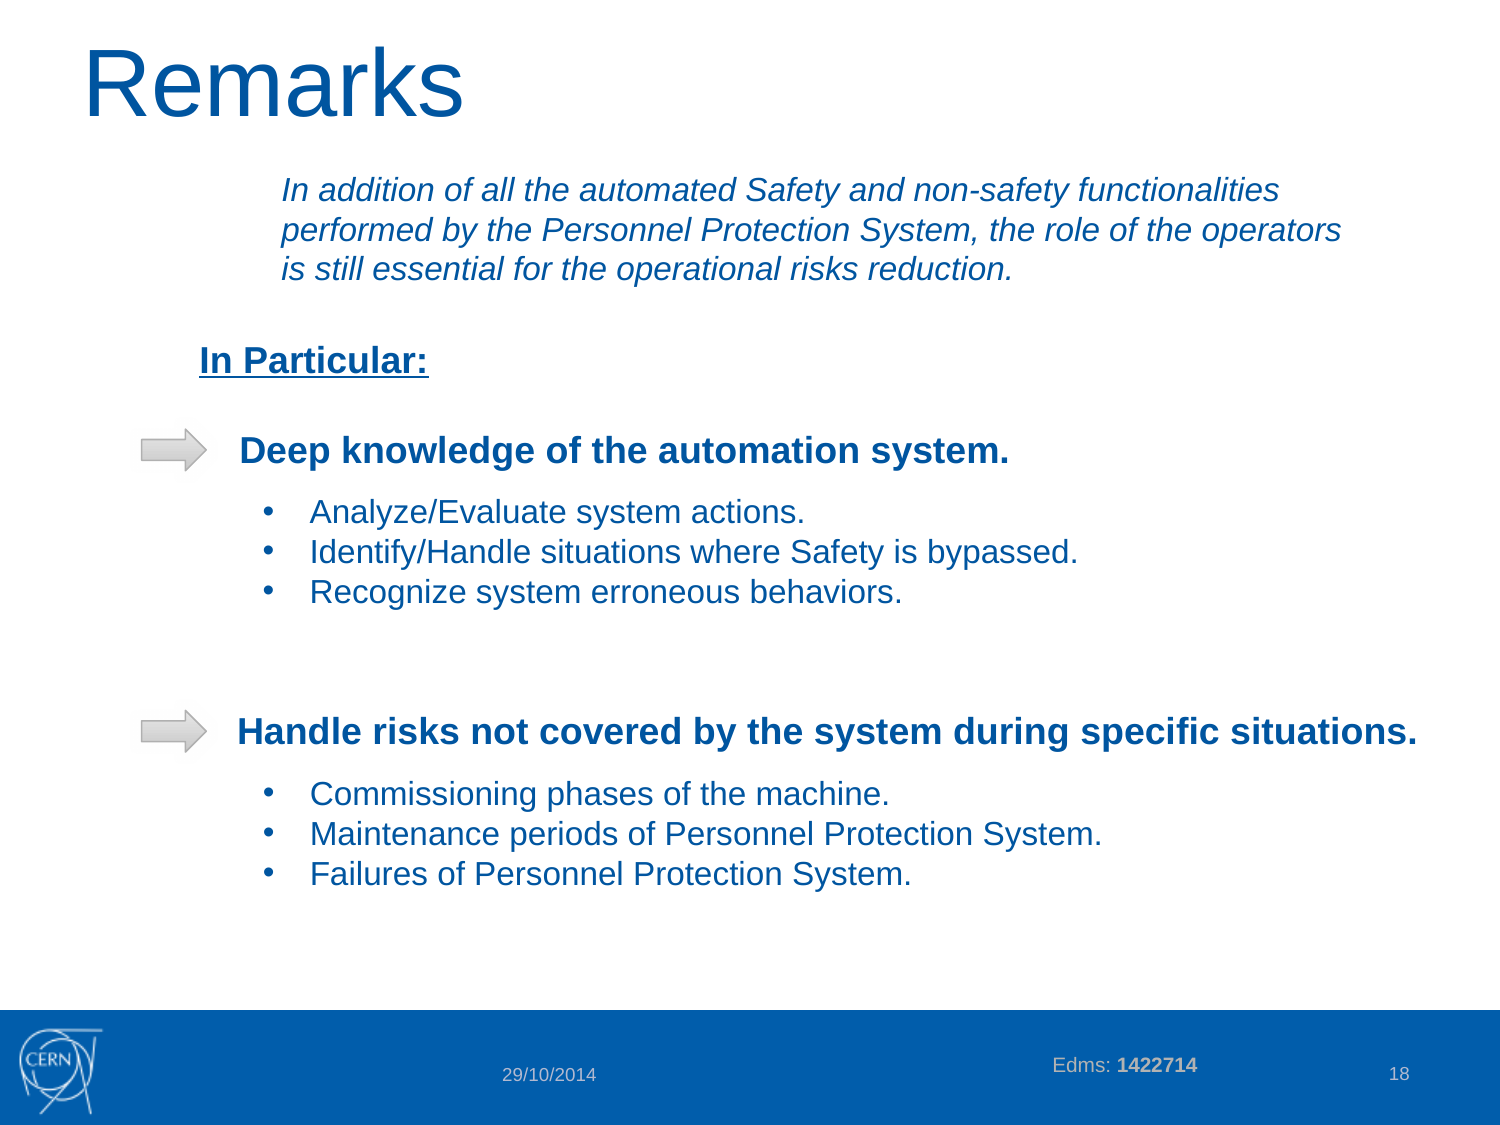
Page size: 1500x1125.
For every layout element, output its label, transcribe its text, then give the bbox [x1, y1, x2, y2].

text_box Edms: 1422714 [1037, 1044, 1213, 1085]
text_box Deep knowledge of the automation system. [224, 418, 1026, 479]
text_box [140, 709, 207, 753]
title Remarks [75, 0, 1425, 156]
text_box [140, 428, 207, 472]
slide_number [487, 1043, 838, 1104]
text_box Analyze/Evaluate system actions. Identify/Handle situations where Safety is bypassed. Recognize system erroneous behaviors. [247, 483, 1096, 618]
text_box In addition of all the automated Safety and non-safety functionalities performed by the Personnel Protection System, the role of the operators is still essential for the operational risks reduction. [266, 160, 1380, 295]
text_box Handle risks not covered by the system during specific situations. [222, 699, 1434, 760]
text_box In Particular: [184, 329, 444, 389]
text_box Commissioning phases of the machine. Maintenance periods of Personnel Protection System. Failures of Personnel Protection System. [248, 764, 1120, 899]
slide_number 18 [1342, 1042, 1425, 1103]
